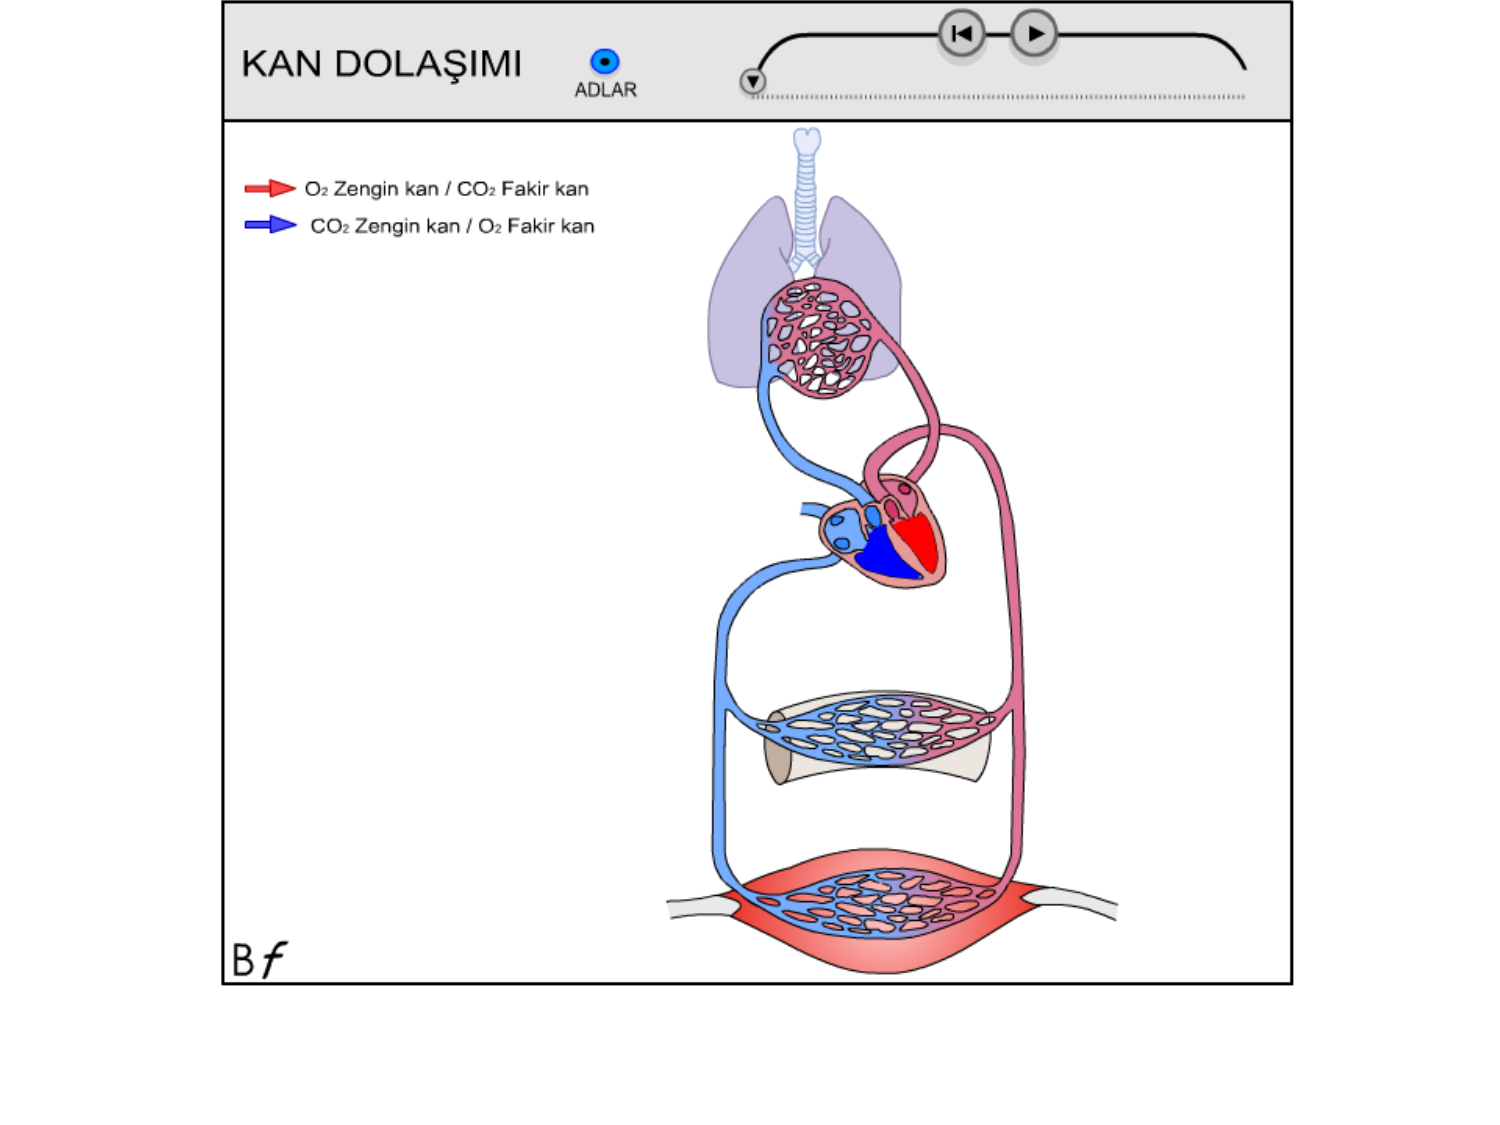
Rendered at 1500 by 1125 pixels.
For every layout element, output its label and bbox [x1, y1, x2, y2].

picture [206, 0, 1317, 995]
